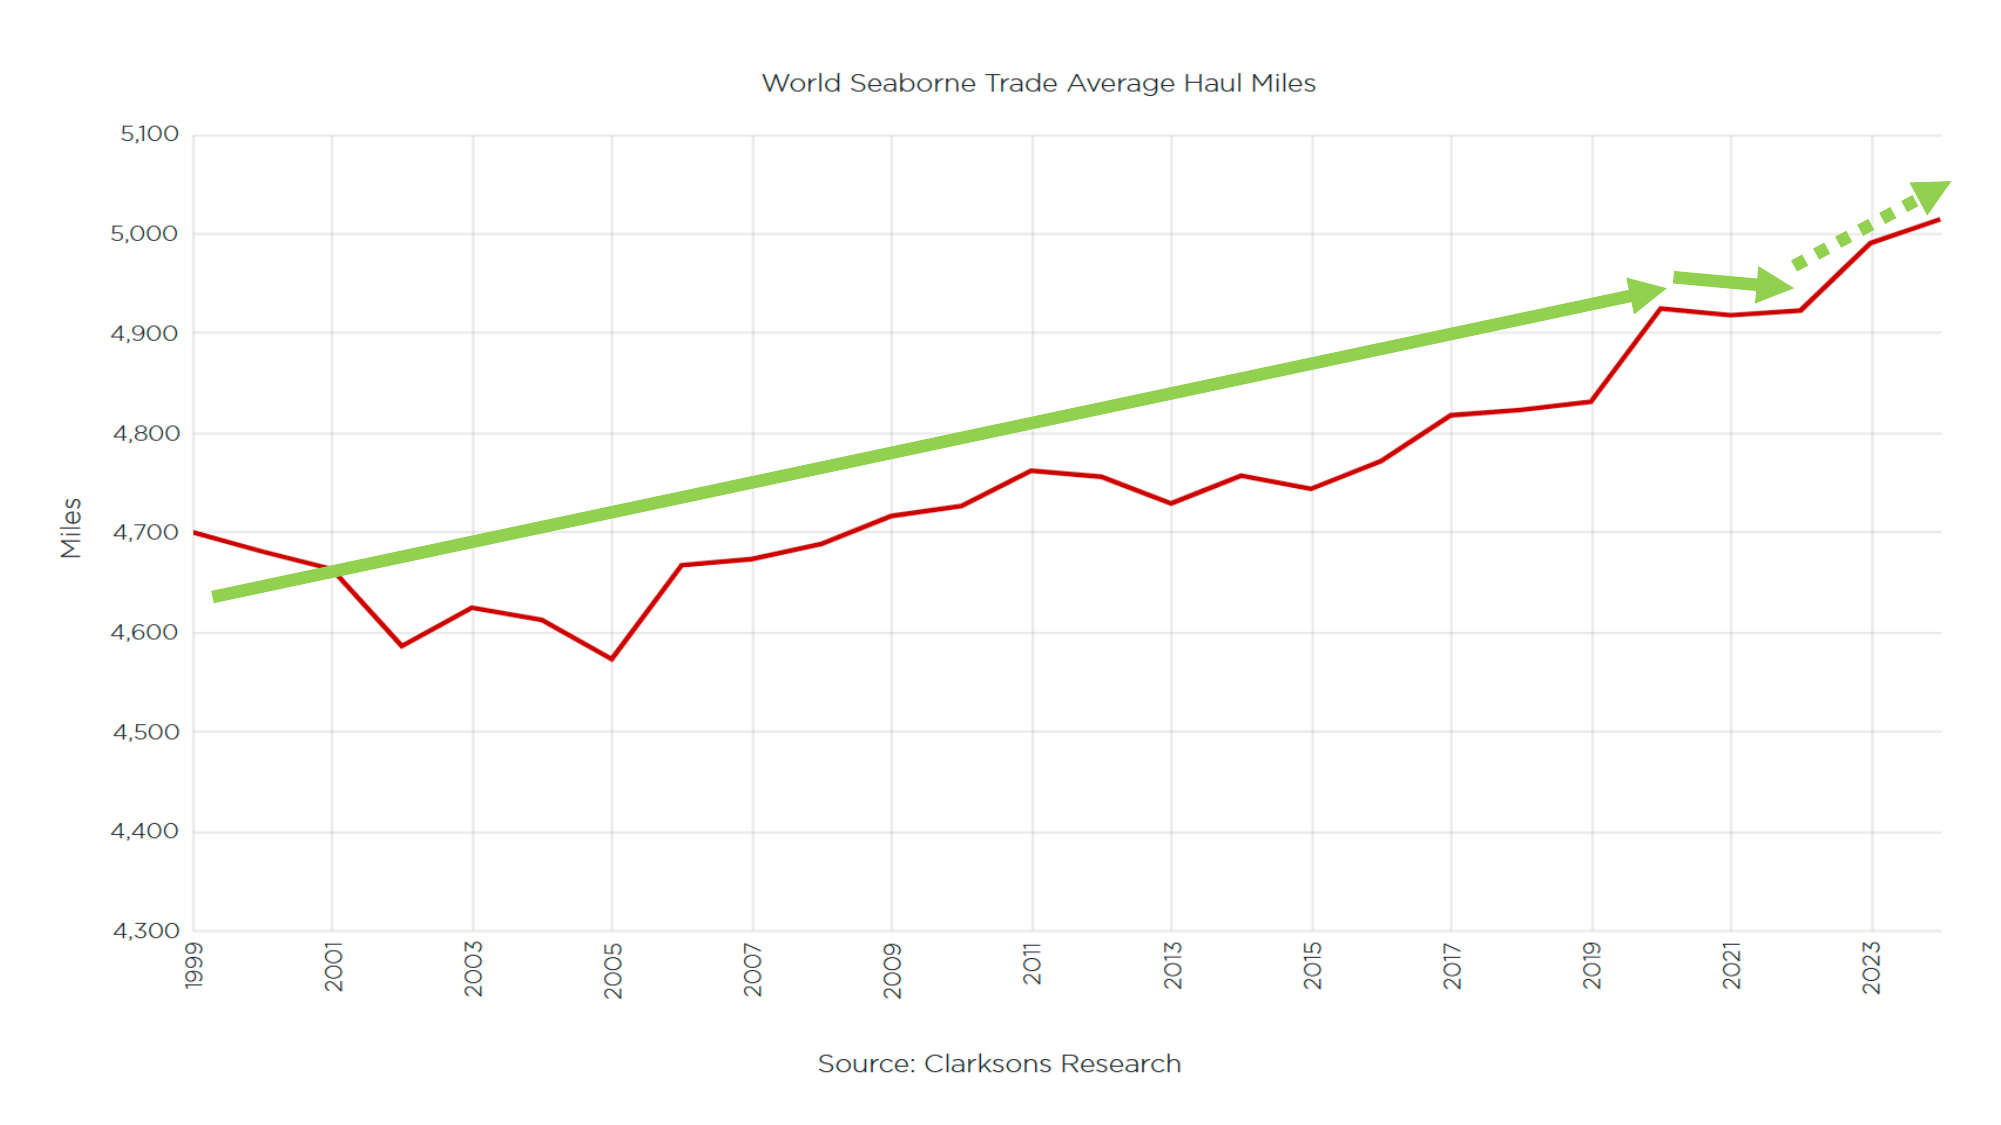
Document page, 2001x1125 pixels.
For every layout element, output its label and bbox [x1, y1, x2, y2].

text_box [1794, 181, 1952, 266]
text_box [1673, 277, 1795, 289]
picture [48, 17, 1953, 1103]
text_box [212, 288, 1667, 598]
